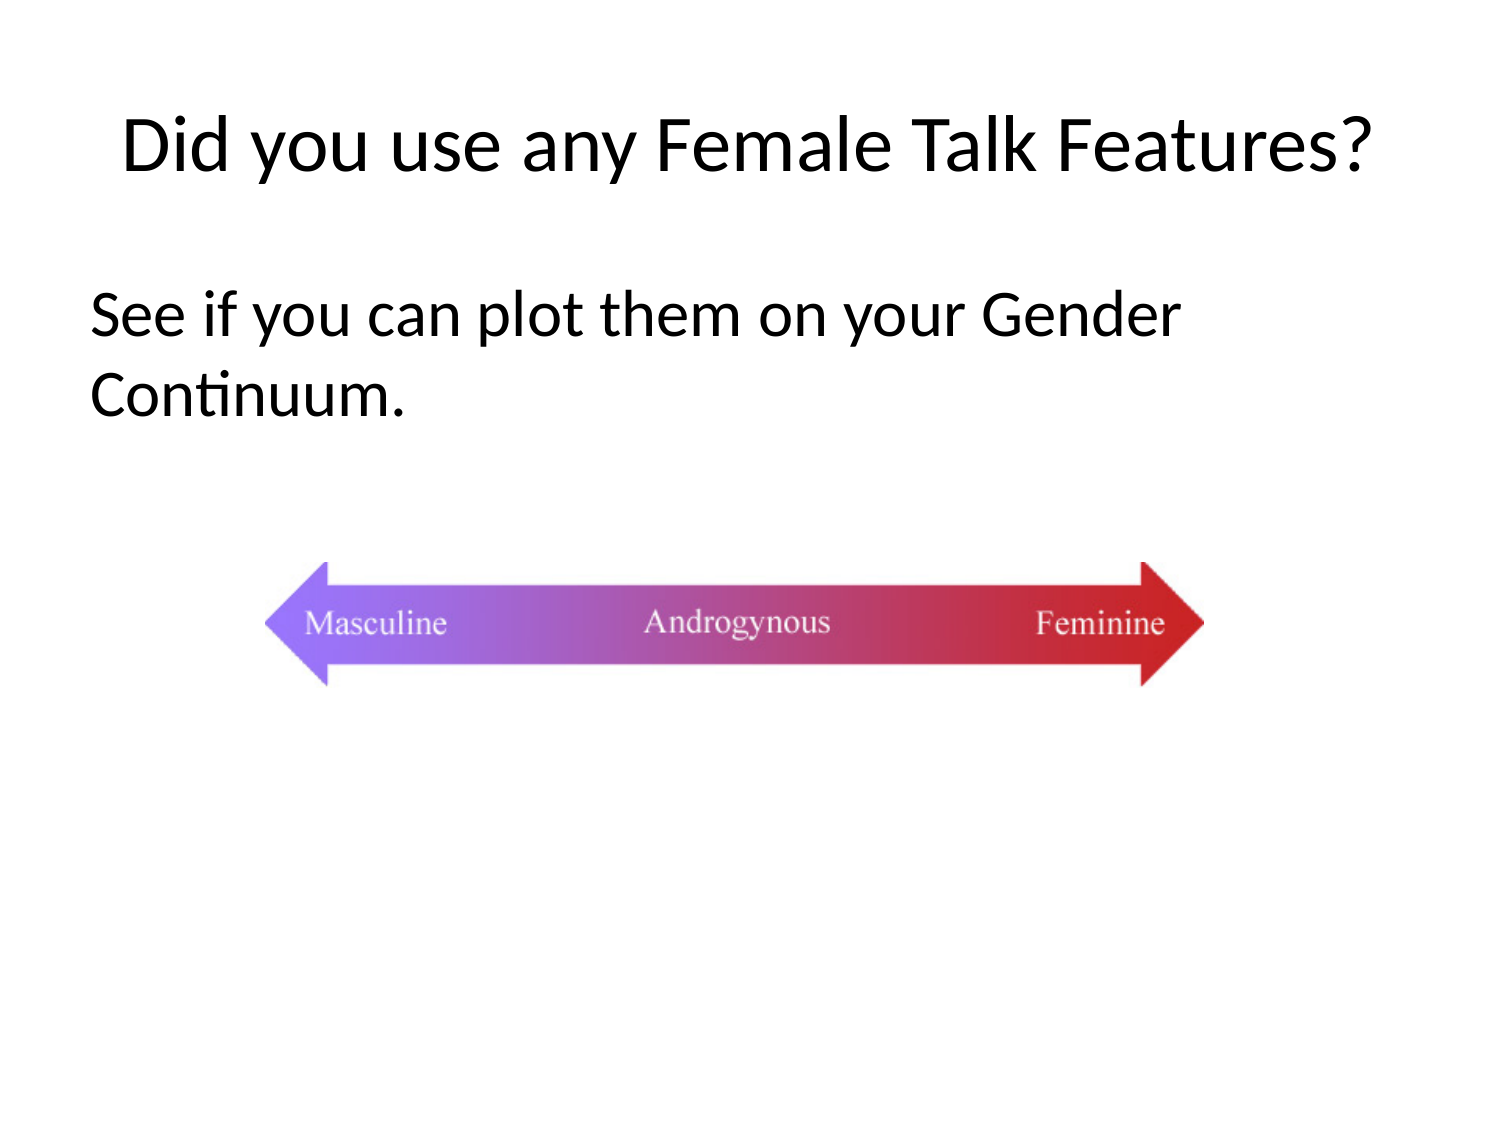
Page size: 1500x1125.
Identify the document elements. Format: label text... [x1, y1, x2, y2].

title Did you use any Female Talk Features? [75, 45, 1425, 233]
picture [265, 562, 1204, 688]
list See if you can plot them on your Gender Continuum. [75, 262, 1425, 1005]
